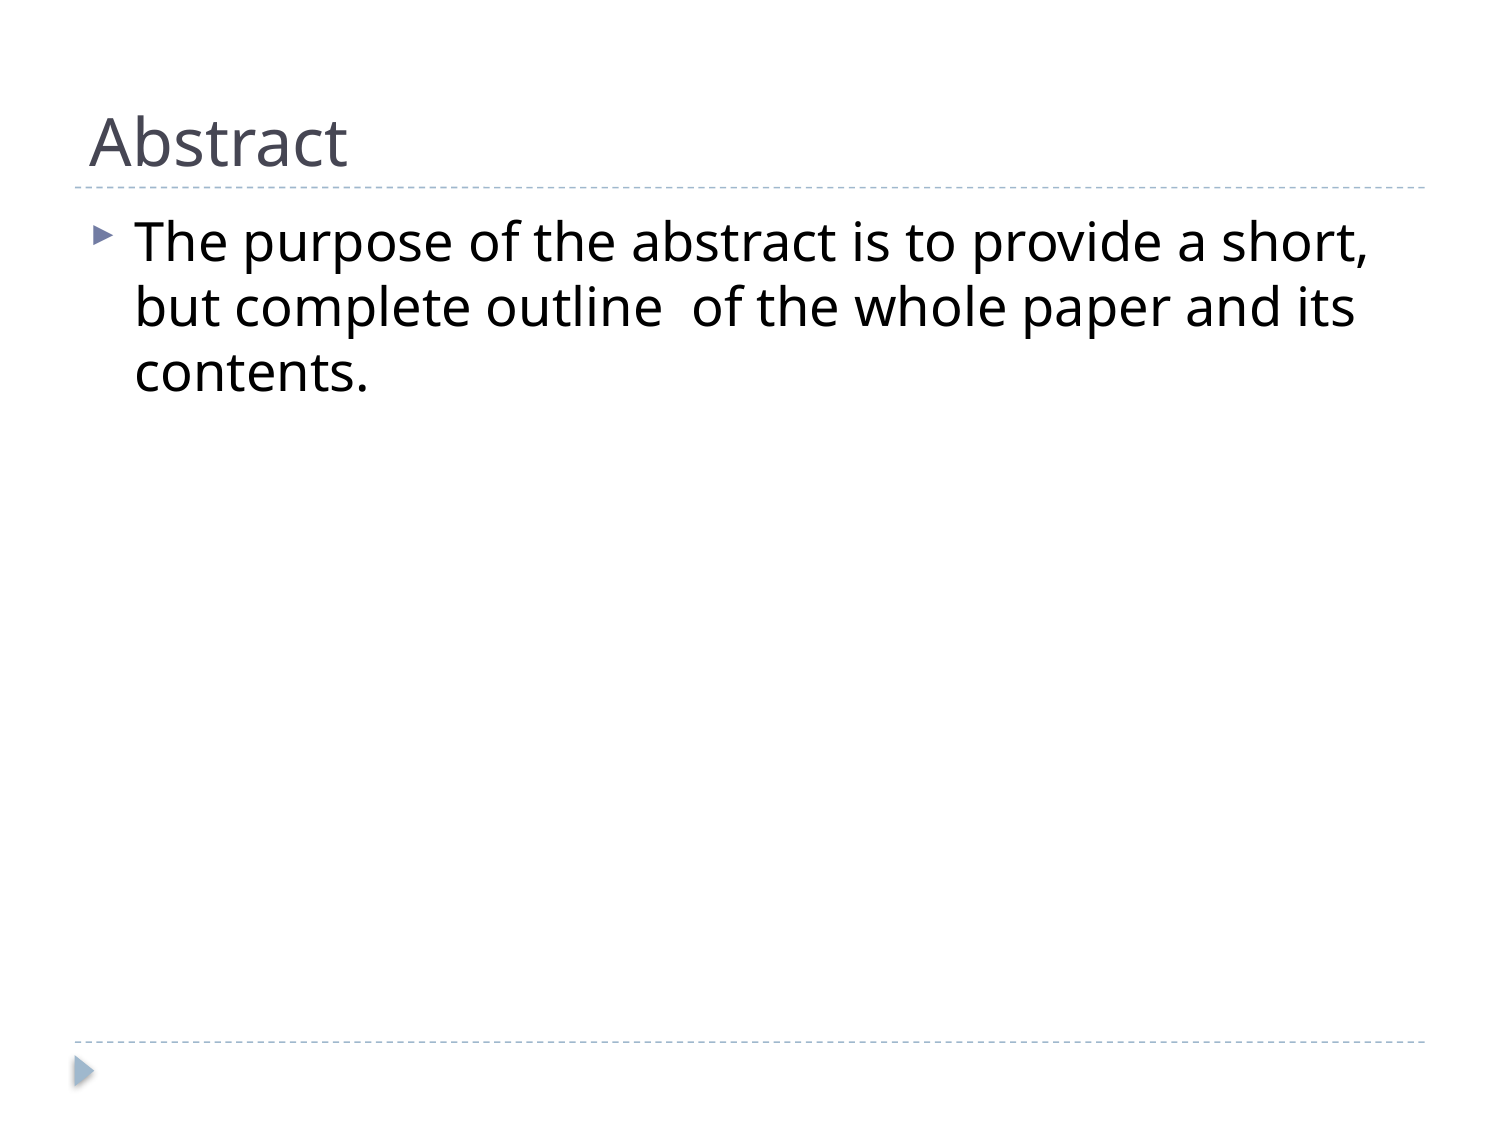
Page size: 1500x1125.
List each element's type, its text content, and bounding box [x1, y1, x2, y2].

list The purpose of the abstract is to provide a short, but complete outline of the whole paper and its contents. [75, 200, 1425, 1010]
title Abstract [75, 24, 1425, 188]
